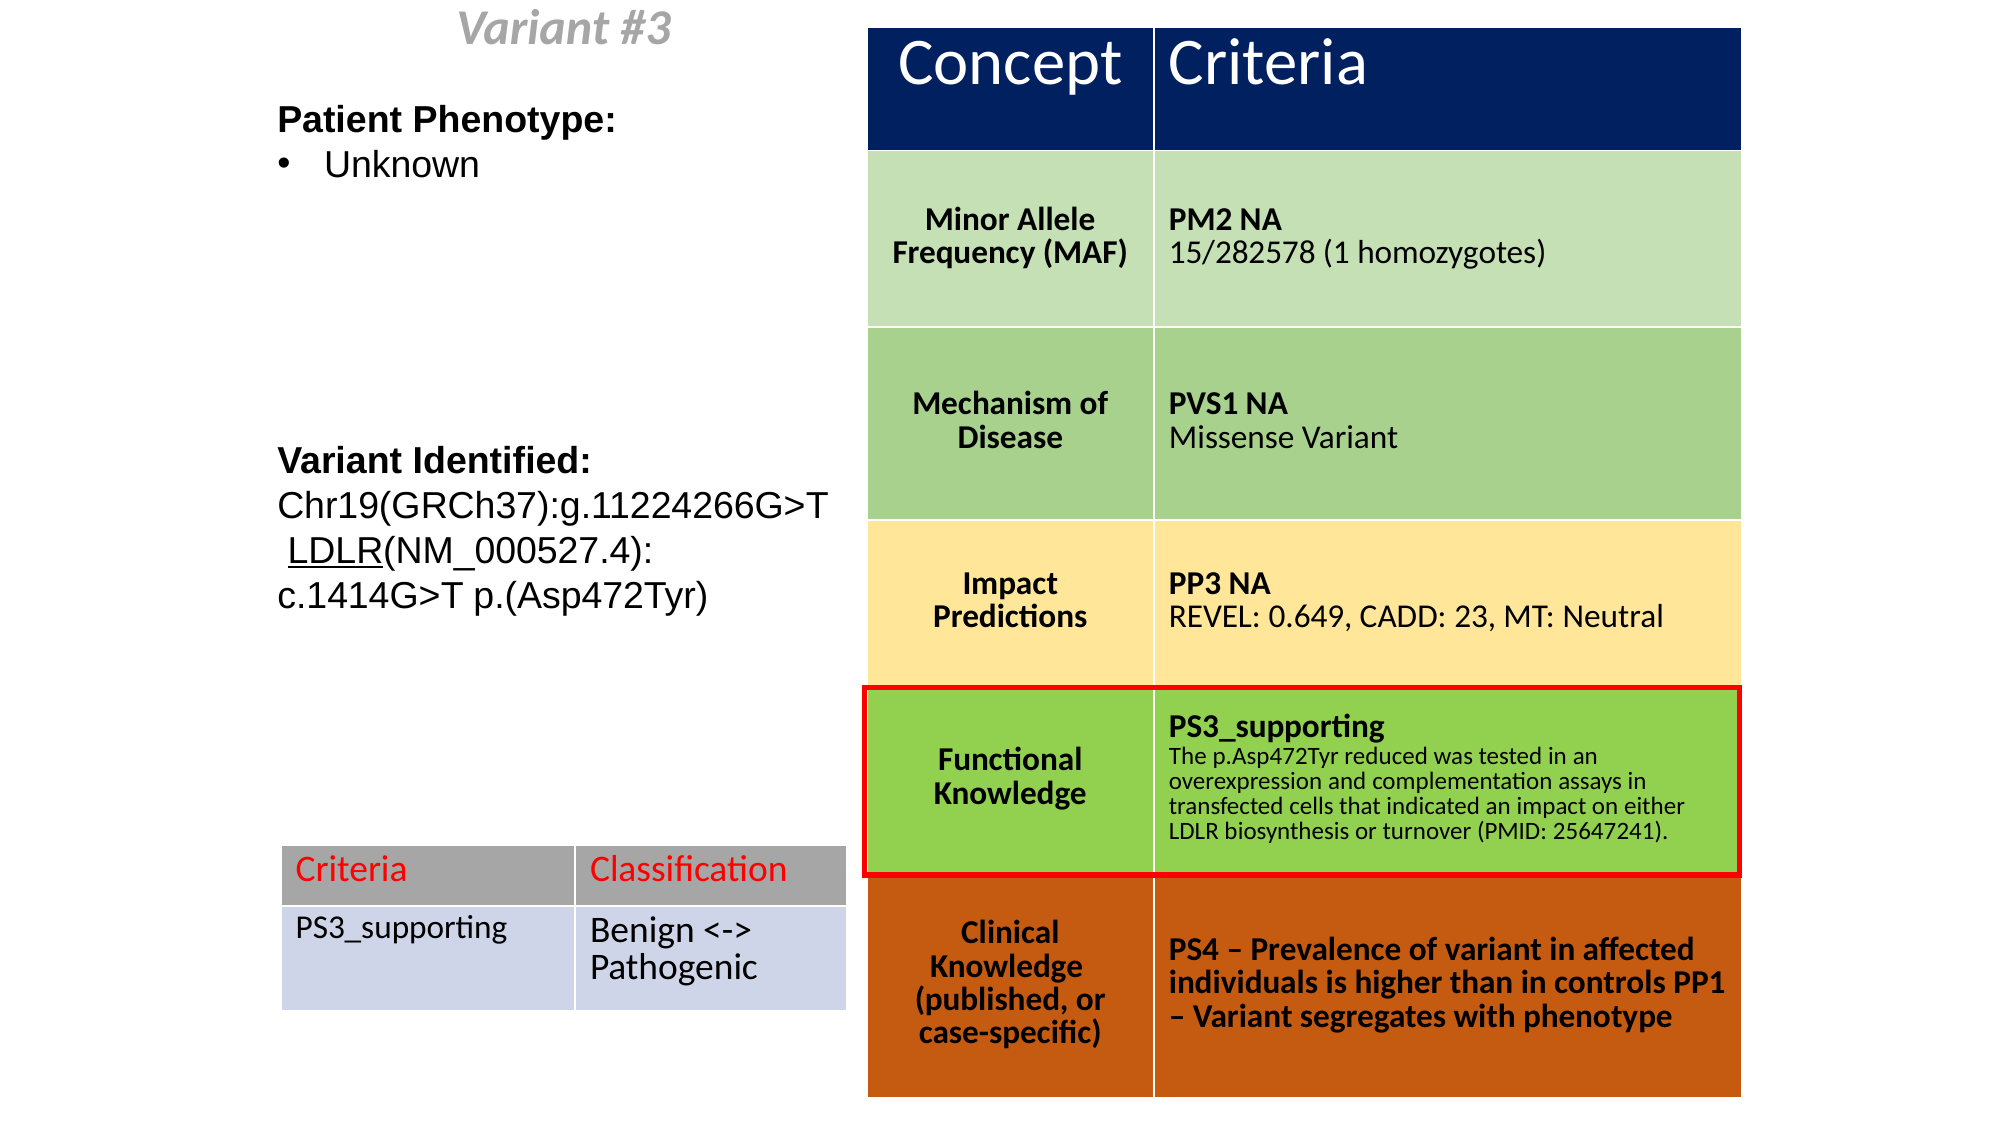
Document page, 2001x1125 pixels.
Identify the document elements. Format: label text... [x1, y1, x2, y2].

text_box [863, 686, 1740, 876]
table_header Criteria [282, 846, 574, 905]
table_cell Benign <-> Pathogenic [576, 907, 846, 1010]
table_cell PS3_supporting [282, 907, 574, 1010]
text_box Variant #3 [441, 0, 686, 63]
table_cell PM2 NA 15/282578 (1 homozygotes) [1155, 151, 1741, 326]
table_cell Minor Allele Frequency (MAF) [868, 151, 1153, 326]
table_header Classification [576, 846, 846, 905]
text_box Patient Phenotype: Unknown [262, 87, 850, 238]
text_box Variant Identified: Chr19(GRCh37):g.11224266G>T LDLR(NM_000527.4): c.1414G>T p.(Asp472Tyr) [262, 428, 850, 624]
table_cell PVS1 NA Missense Variant [1155, 328, 1741, 519]
table_header Criteria [1155, 28, 1741, 150]
table_cell Clinical Knowledge (published, or case-specific) [868, 876, 1153, 1097]
table_cell Impact Predictions [868, 521, 1153, 685]
table_header Concept [868, 28, 1153, 150]
table_cell Mechanism of Disease [868, 328, 1153, 519]
table_cell PP3 NA REVEL: 0.649, CADD: 23, MT: Neutral [1155, 521, 1741, 685]
table_cell PS4 – Prevalence of variant in affected individuals is higher than in controls PP1 – Variant segregates with phenotype [1155, 874, 1741, 1097]
